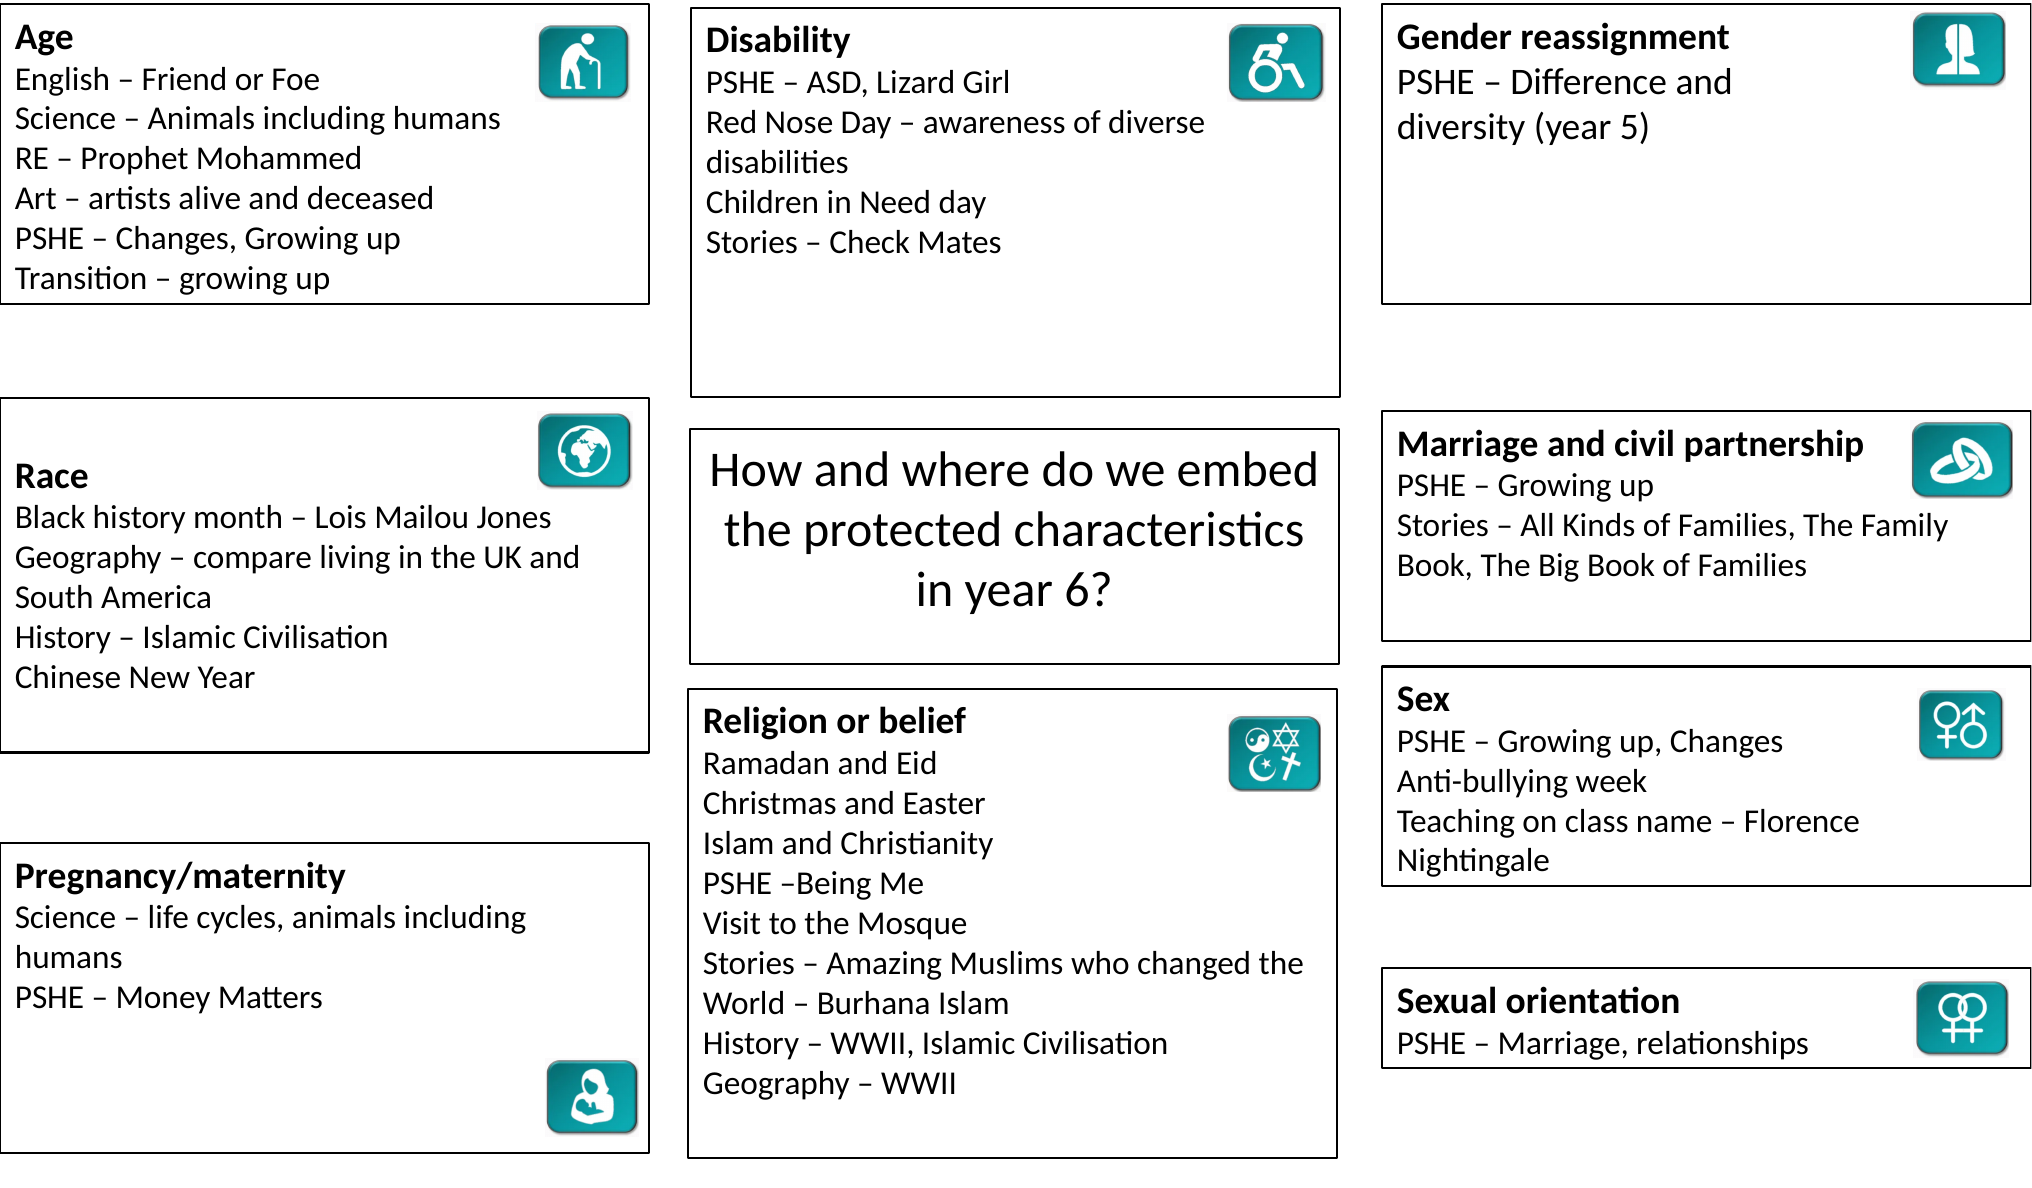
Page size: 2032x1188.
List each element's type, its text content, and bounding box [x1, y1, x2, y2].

picture [1227, 23, 1326, 102]
text_box How and where do we embed the protected characteristics in year 6? [689, 429, 1339, 664]
text_box Religion or belief Ramadan and Eid Christmas and Easter Islam and Christianity PSHE –Being Me Visit to the Mosque Stories – Amazing Muslims who changed the World – Burhana Islam History – WWII, Islamic Civilisation Geography – WWII [688, 689, 1338, 1159]
text_box Race Black history month – Lois Mailou Jones Geography – compare living in the UK and South America History – Islamic Civilisation Chinese New Year [0, 398, 650, 753]
picture [537, 411, 633, 490]
picture [1913, 979, 2009, 1059]
text_box Age English – Friend or Foe Science – Animals including humans RE – Prophet Mohammed Art – artists alive and deceased PSHE – Changes, Growing up Transition – growing up [0, 4, 650, 304]
picture [535, 23, 631, 102]
text_box Pregnancy/maternity Science – life cycles, animals including humans PSHE – Money Matters [0, 843, 650, 1153]
picture [1227, 714, 1321, 792]
text_box Sexual orientation PSHE – Marriage, relationships [1382, 968, 2032, 1069]
text_box Sex PSHE – Growing up, Changes Anti-bullying week Teaching on class name – Florence Nightingale [1382, 666, 2032, 886]
text_box Gender reassignment PSHE – Difference and diversity (year 5) [1382, 4, 2032, 305]
picture [545, 1058, 639, 1137]
picture [1917, 688, 2006, 761]
picture [1910, 420, 2013, 499]
picture [1910, 11, 2006, 91]
text_box Disability PSHE – ASD, Lizard Girl Red Nose Day – awareness of diverse disabilities Children in Need day Stories – Check Mates [691, 7, 1341, 398]
text_box Marriage and civil partnership PSHE – Growing up Stories – All Kinds of Families, The Family Book, The Big Book of Families [1382, 411, 2032, 641]
